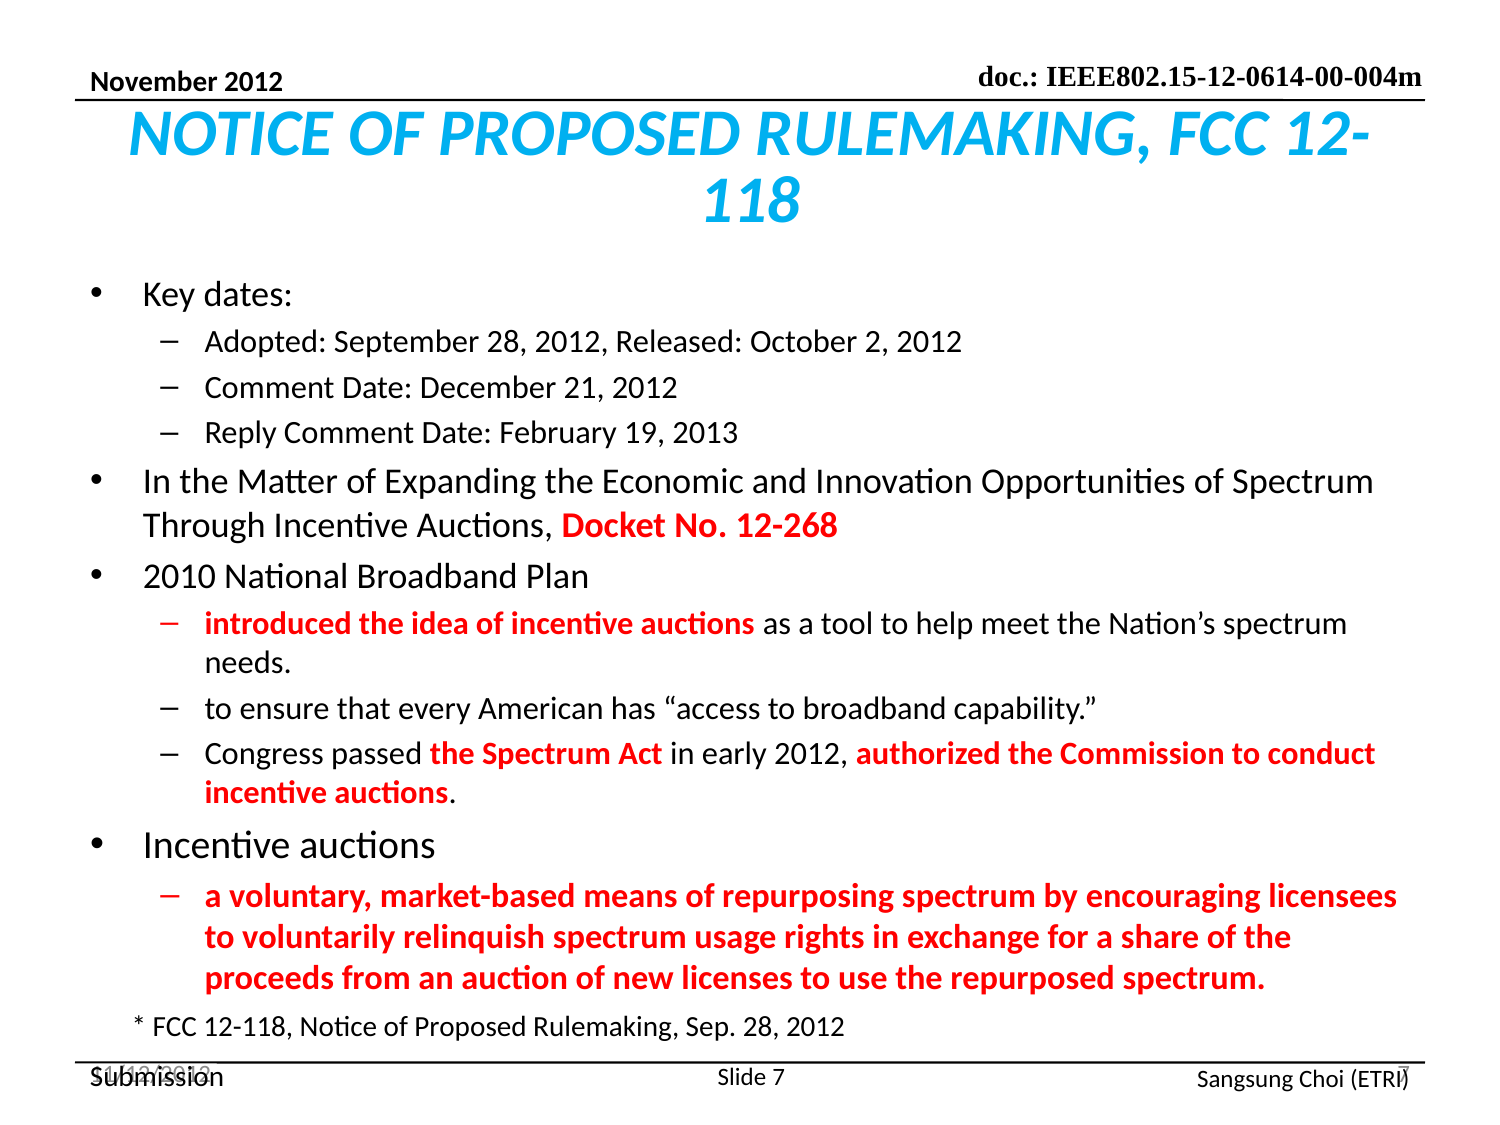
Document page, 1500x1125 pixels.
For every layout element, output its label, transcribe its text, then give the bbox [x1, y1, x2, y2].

title NOTICE OF PROPOSED RULEMAKING, FCC 12-118 [75, 87, 1425, 250]
list Key dates: Adopted: September 28, 2012, Released: October 2, 2012 Comment Date: December 21, 2012 Reply Comment Date: February 19, 2013 In the Matter of Expanding the Economic and Innovation Opportunities of Spectrum Through Incentive Auctions, Docket No. 12-268 2010 National Broadband Plan introduced the idea of incentive auctions as a tool to help meet the Nation’s spectrum needs. to ensure that every American has “access to broadband capability.” Congress passed the Spectrum Act in early 2012, authorized the Commission to conduct incentive auctions. Incentive auctions a voluntary, market-based means of repurposing spectrum by encouraging licensees to voluntarily relinquish spectrum usage rights in exchange for a share of the proceeds from an auction of new licenses to use the repurposed spectrum. [75, 262, 1425, 1005]
text_box * FCC 12-118, Notice of Proposed Rulemaking, Sep. 28, 2012 [116, 999, 868, 1050]
